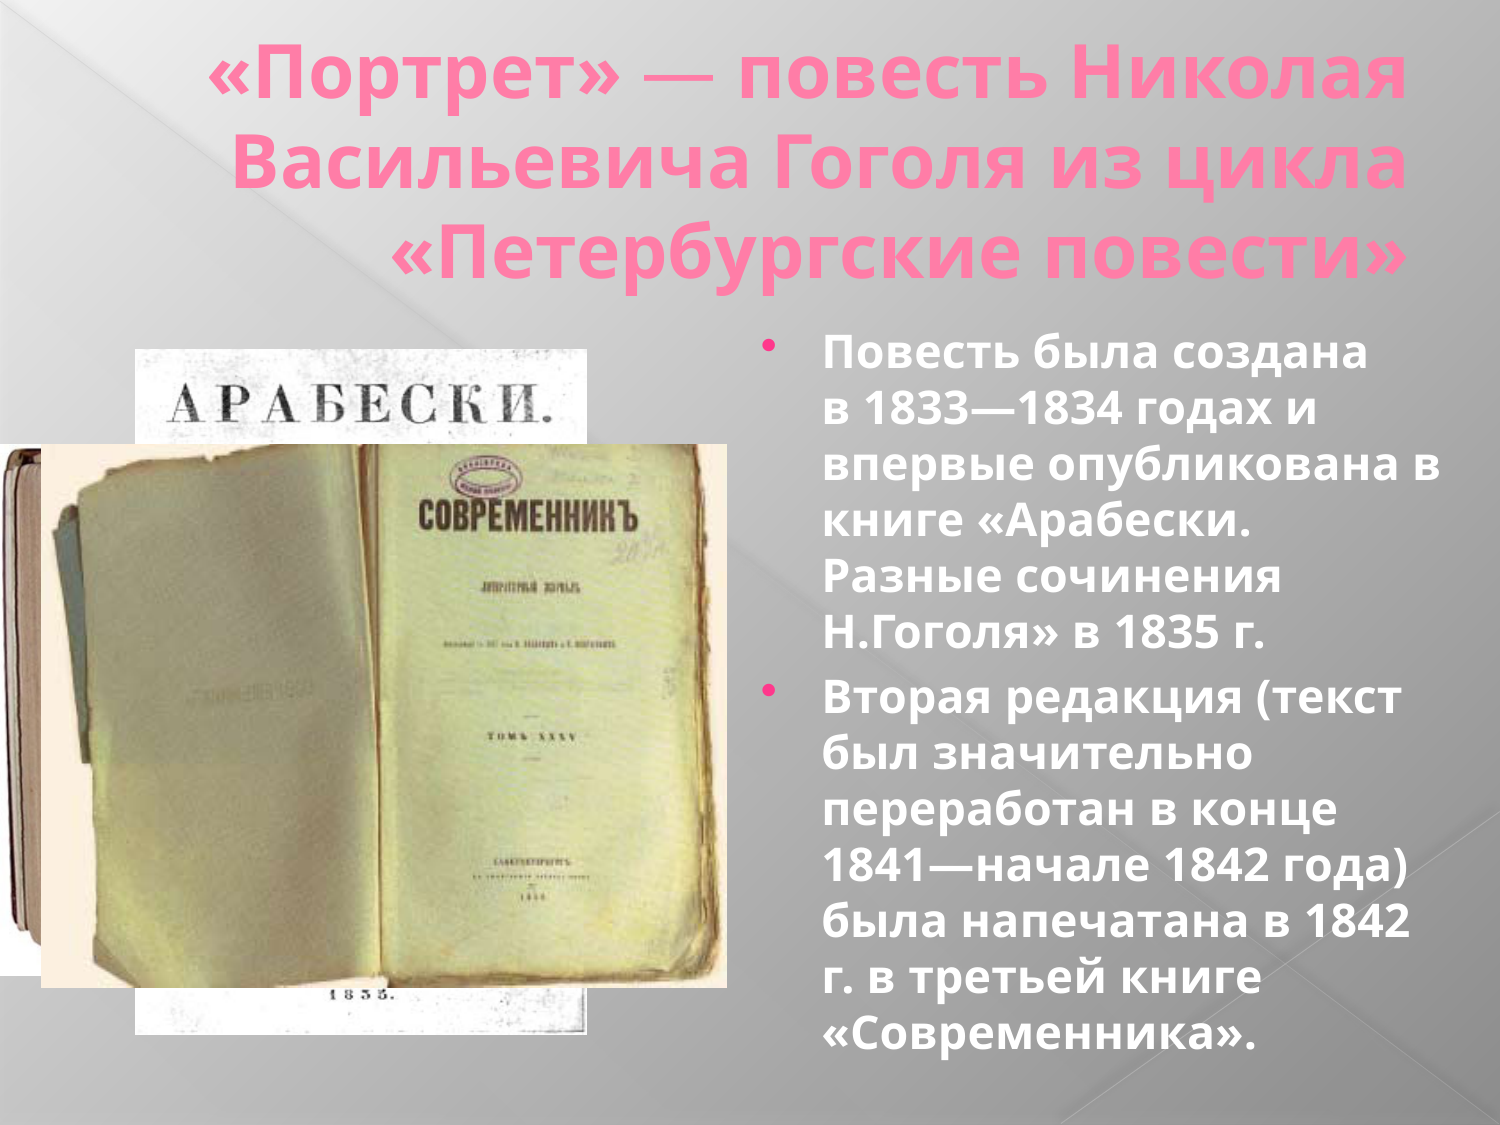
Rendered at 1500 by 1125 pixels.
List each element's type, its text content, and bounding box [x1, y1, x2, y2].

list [135, 349, 587, 430]
picture [0, 444, 727, 988]
title «Портрет» — повесть Николая Васильевича Гоголя из цикла «Петербургские повести» [75, 43, 1425, 274]
list Повесть была создана в 1833—1834 годах и впервые опубликована в книге «Арабески. Разные сочинения Н.Гоголя» в 1835 г. Вторая редакция (текст был значительно переработан в конце 1841—начале 1842 года) была напечатана в 1842 г. в третьей книге «Современника». [738, 314, 1459, 1083]
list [135, 988, 587, 1036]
